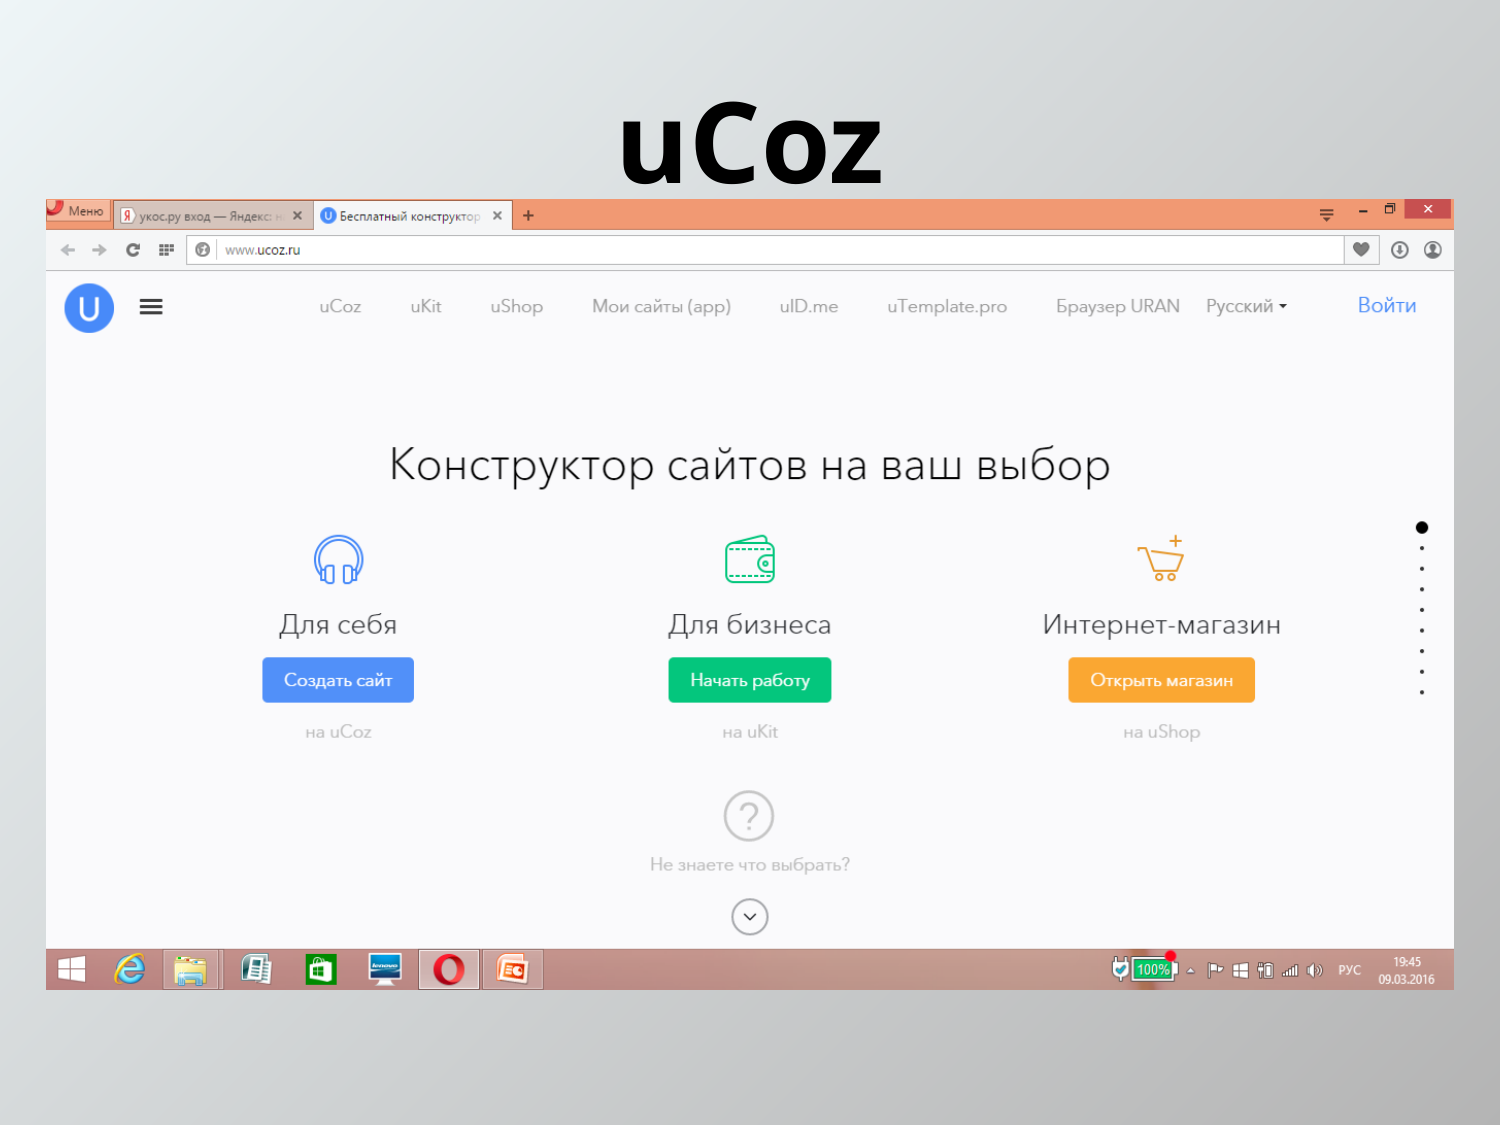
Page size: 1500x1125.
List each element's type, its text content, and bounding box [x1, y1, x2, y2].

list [46, 198, 1454, 990]
title uCoz [75, 45, 1425, 198]
